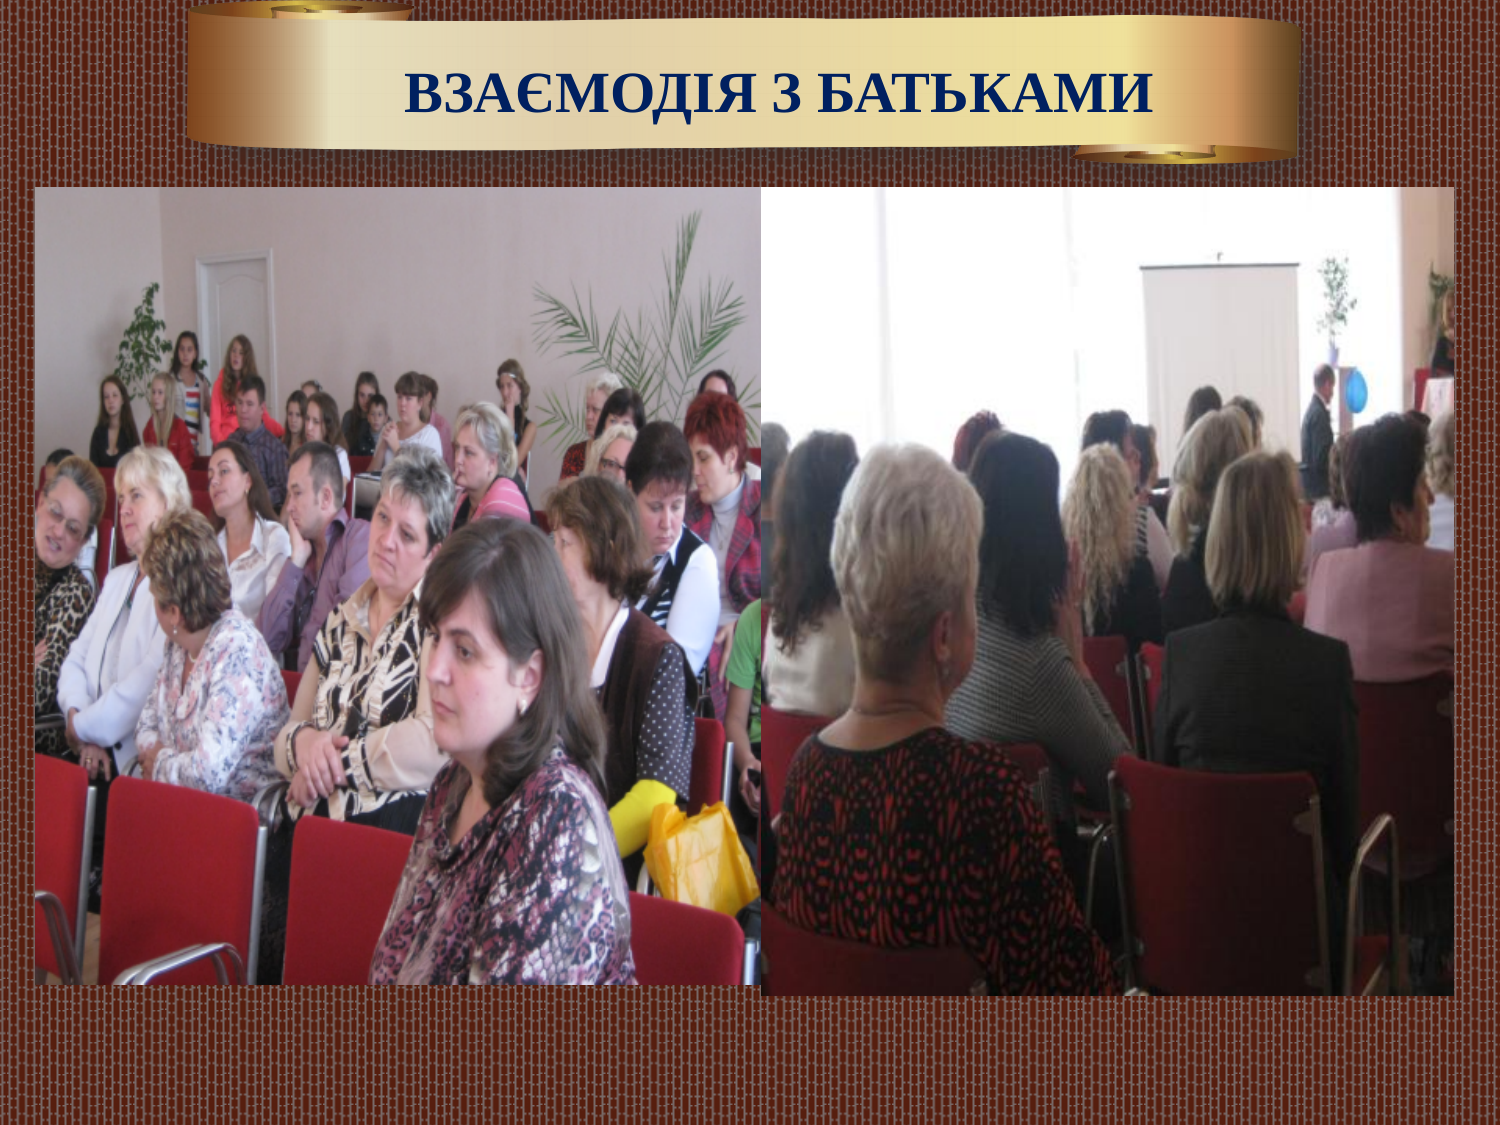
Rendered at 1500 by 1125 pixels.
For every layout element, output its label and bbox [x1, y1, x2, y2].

picture [34, 187, 1454, 997]
picture [187, 0, 1302, 165]
